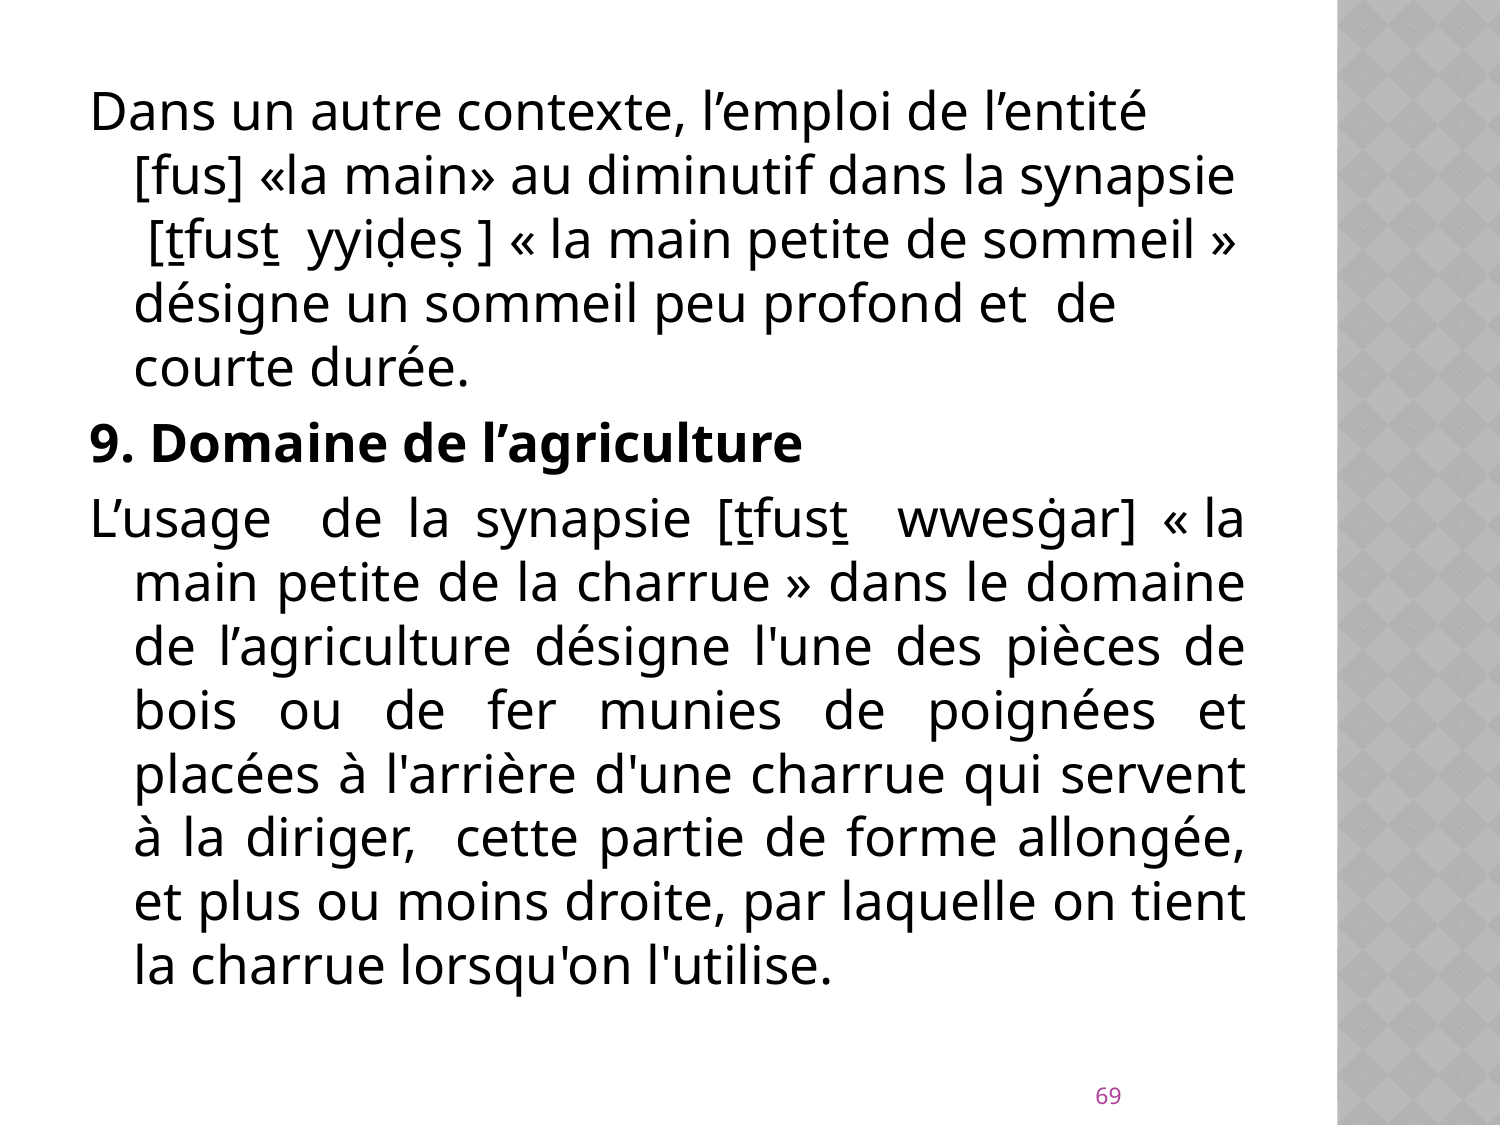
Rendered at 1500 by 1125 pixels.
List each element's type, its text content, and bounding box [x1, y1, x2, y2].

list Dans un autre contexte, l’emploi de l’entité [fus] «la main» au diminutif dans la synapsie [ṯfusṯ yyiḍeṣ ] « la main petite de sommeil » désigne un sommeil peu profond et de courte durée. 9. Domaine de l’agriculture L’usage de la synapsie [ṯfusṯ wwesġar] « la main petite de la charrue » dans le domaine de l’agriculture désigne l'une des pièces de bois ou de fer munies de poignées et placées à l'arrière d'une charrue qui servent à la diriger, cette partie de forme allongée, et plus ou moins droite, par laquelle on tient la charrue lorsqu'on l'utilise. [75, 70, 1263, 1059]
slide_number 69 [1025, 1075, 1122, 1113]
